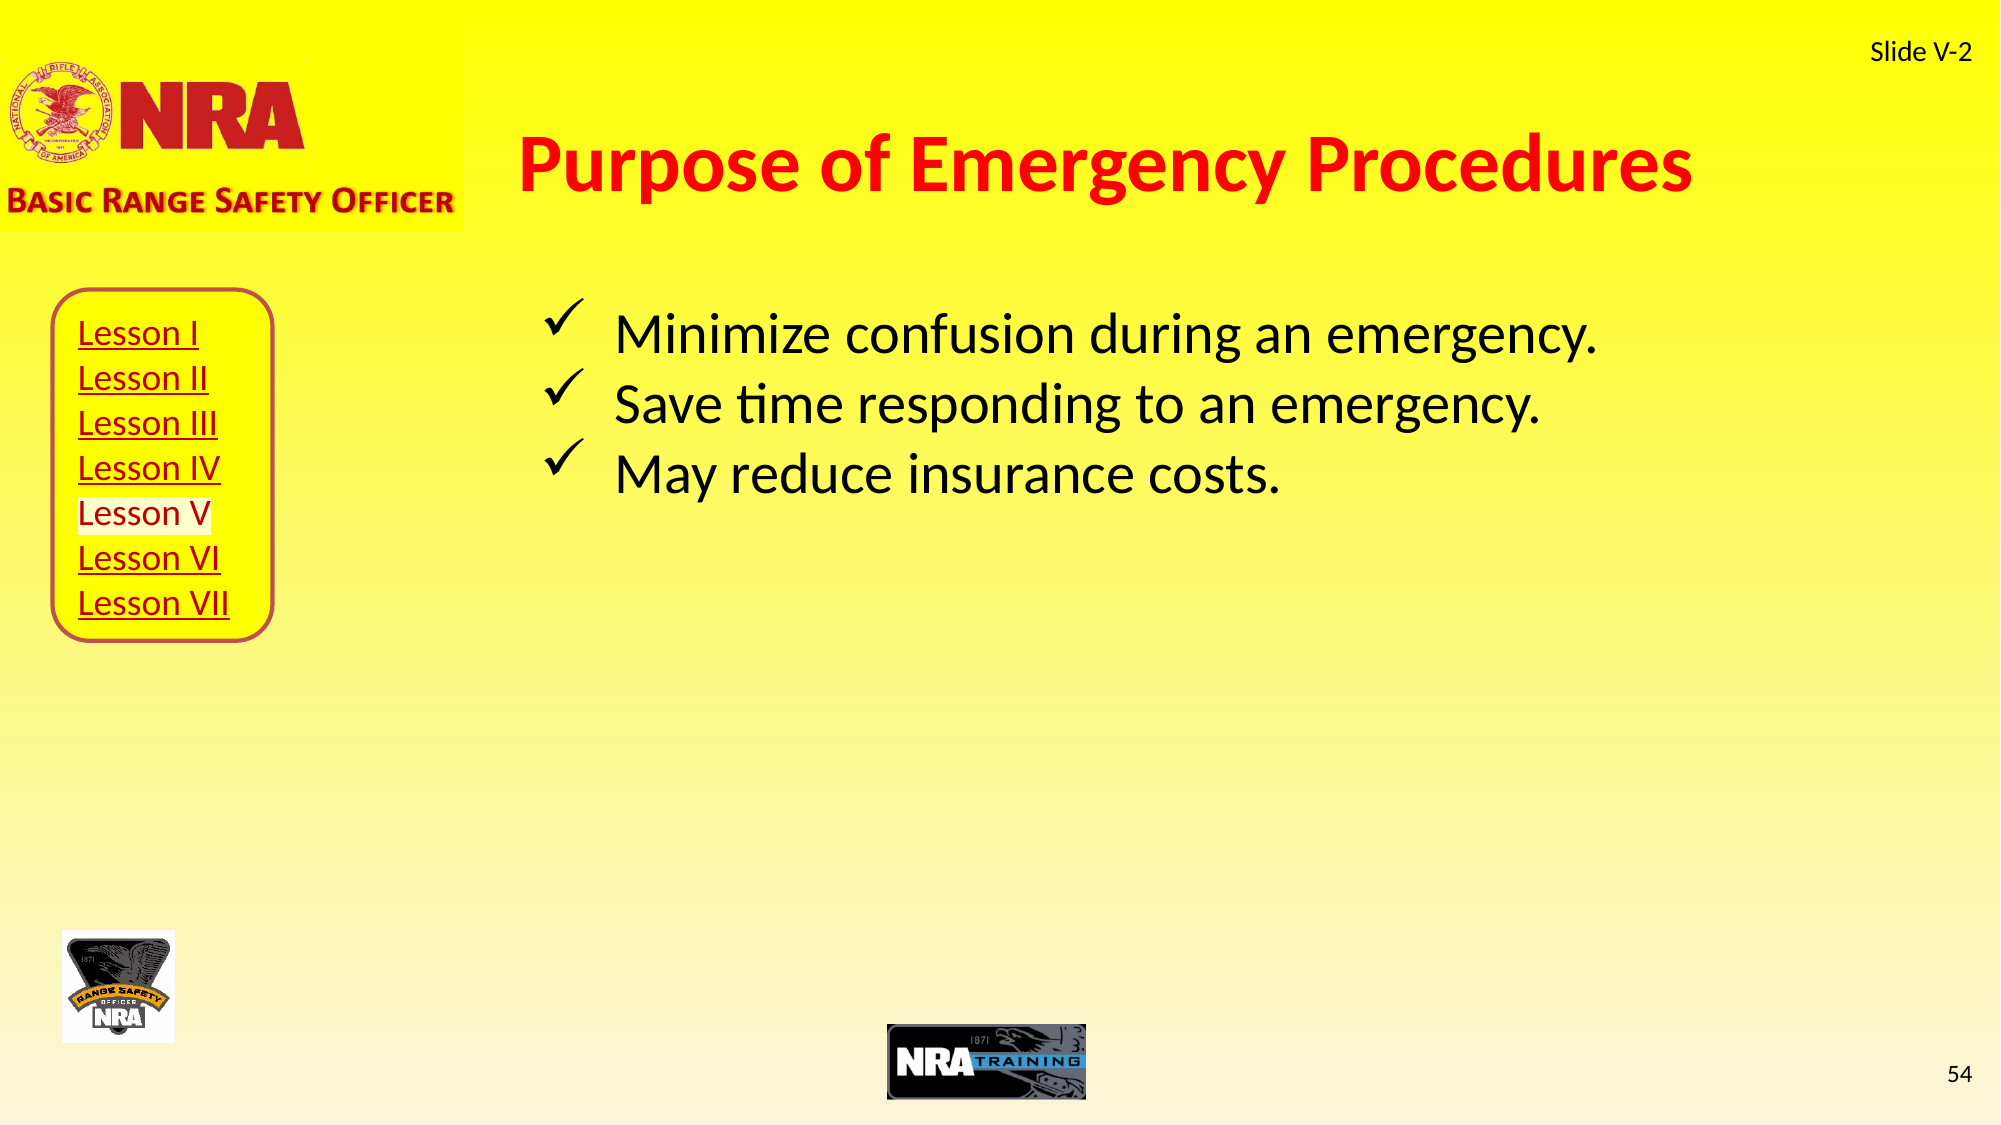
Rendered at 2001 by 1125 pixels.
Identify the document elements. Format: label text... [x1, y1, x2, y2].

text_box Lesson I Lesson II Lesson III Lesson IV Lesson V Lesson VI Lesson VII [50, 287, 275, 643]
picture [887, 1024, 1086, 1101]
picture [62, 929, 176, 1043]
text_box Minimize confusion during an emergency. Save time responding to an emergency. May reduce insurance costs. [525, 287, 1775, 583]
slide_number 53 [1737, 1042, 1988, 1103]
text_box Slide V-2 [1824, 24, 1988, 75]
picture [0, 0, 463, 232]
title Purpose of Emergency Procedures [387, 56, 1825, 260]
